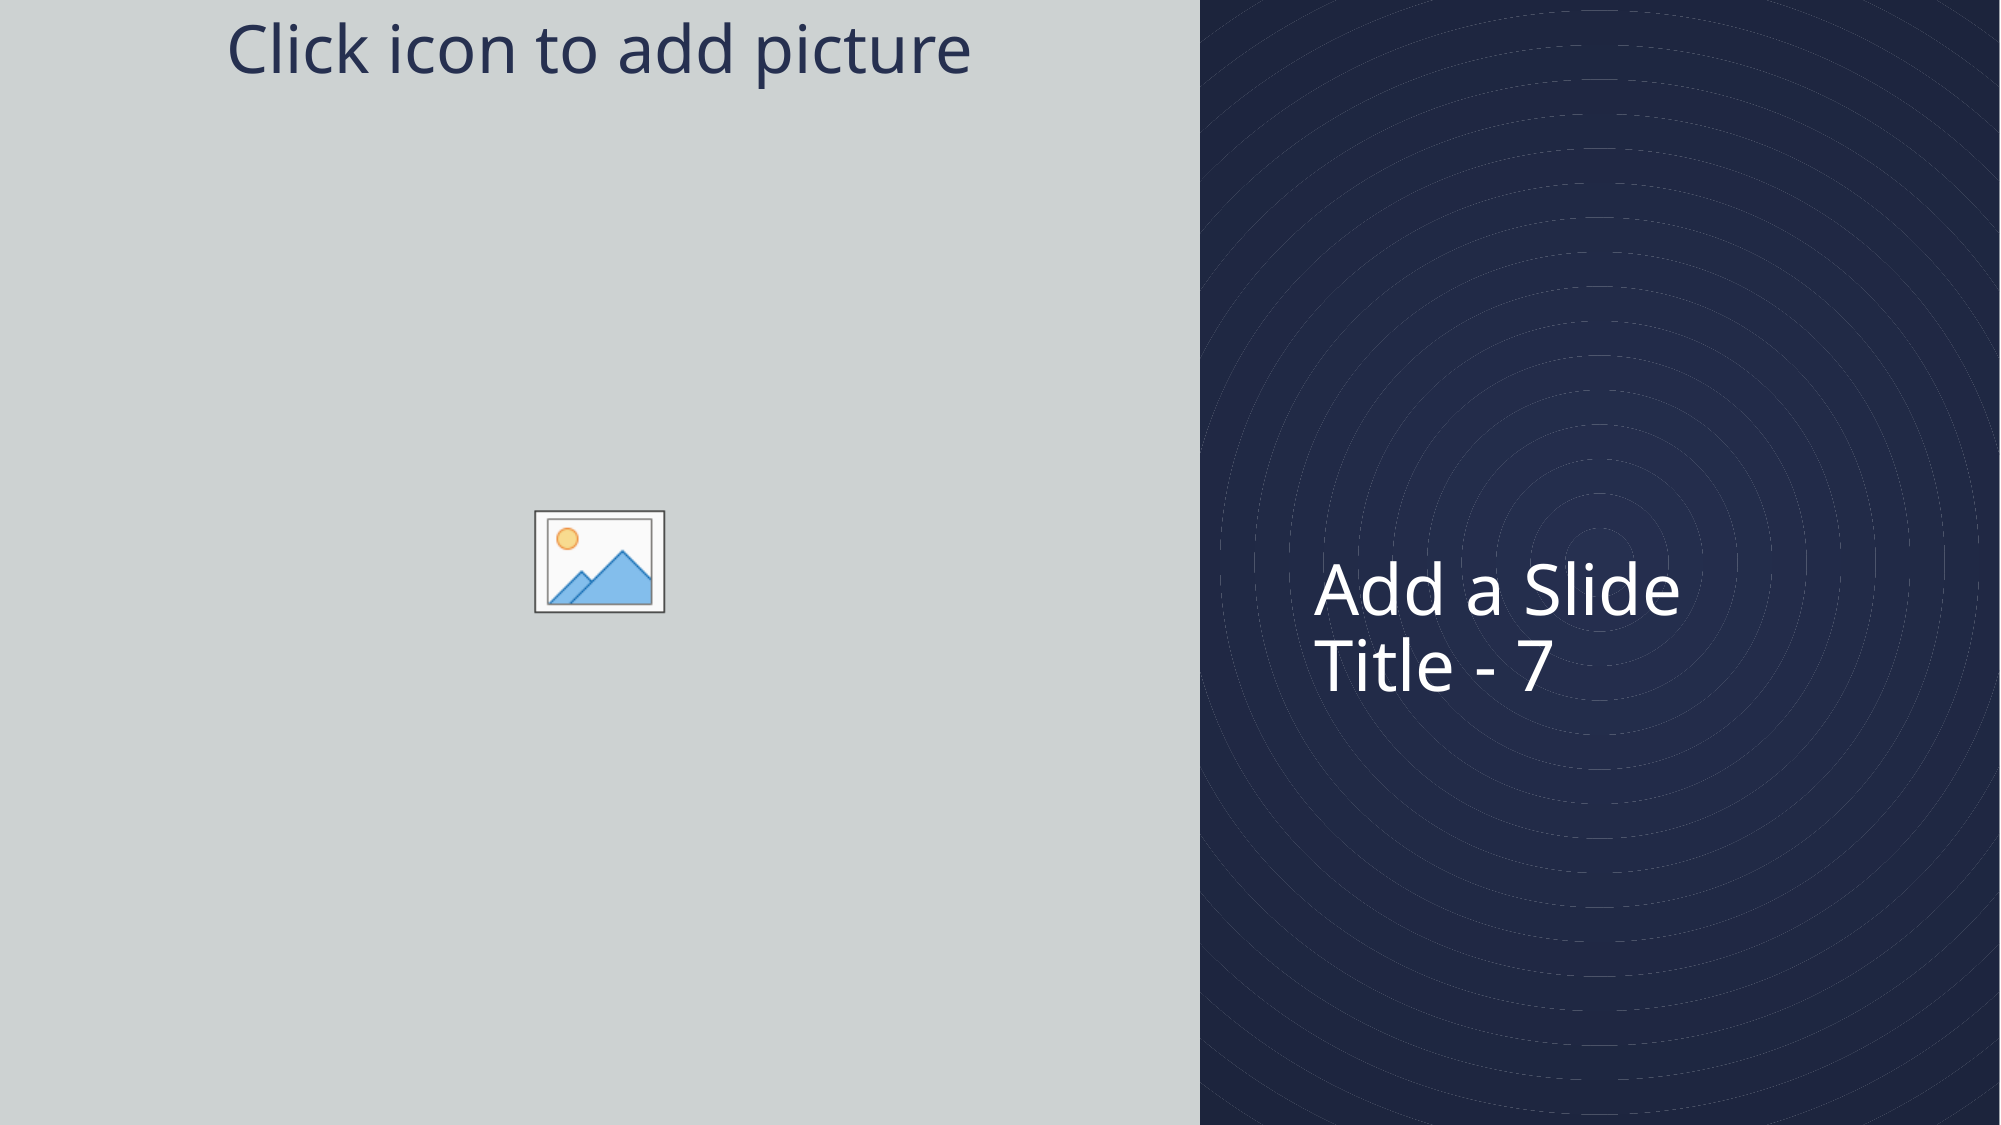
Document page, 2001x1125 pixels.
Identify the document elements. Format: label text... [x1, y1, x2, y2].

title Add a Slide Title - 7 [1299, 387, 1825, 715]
picture [0, 0, 1200, 1125]
